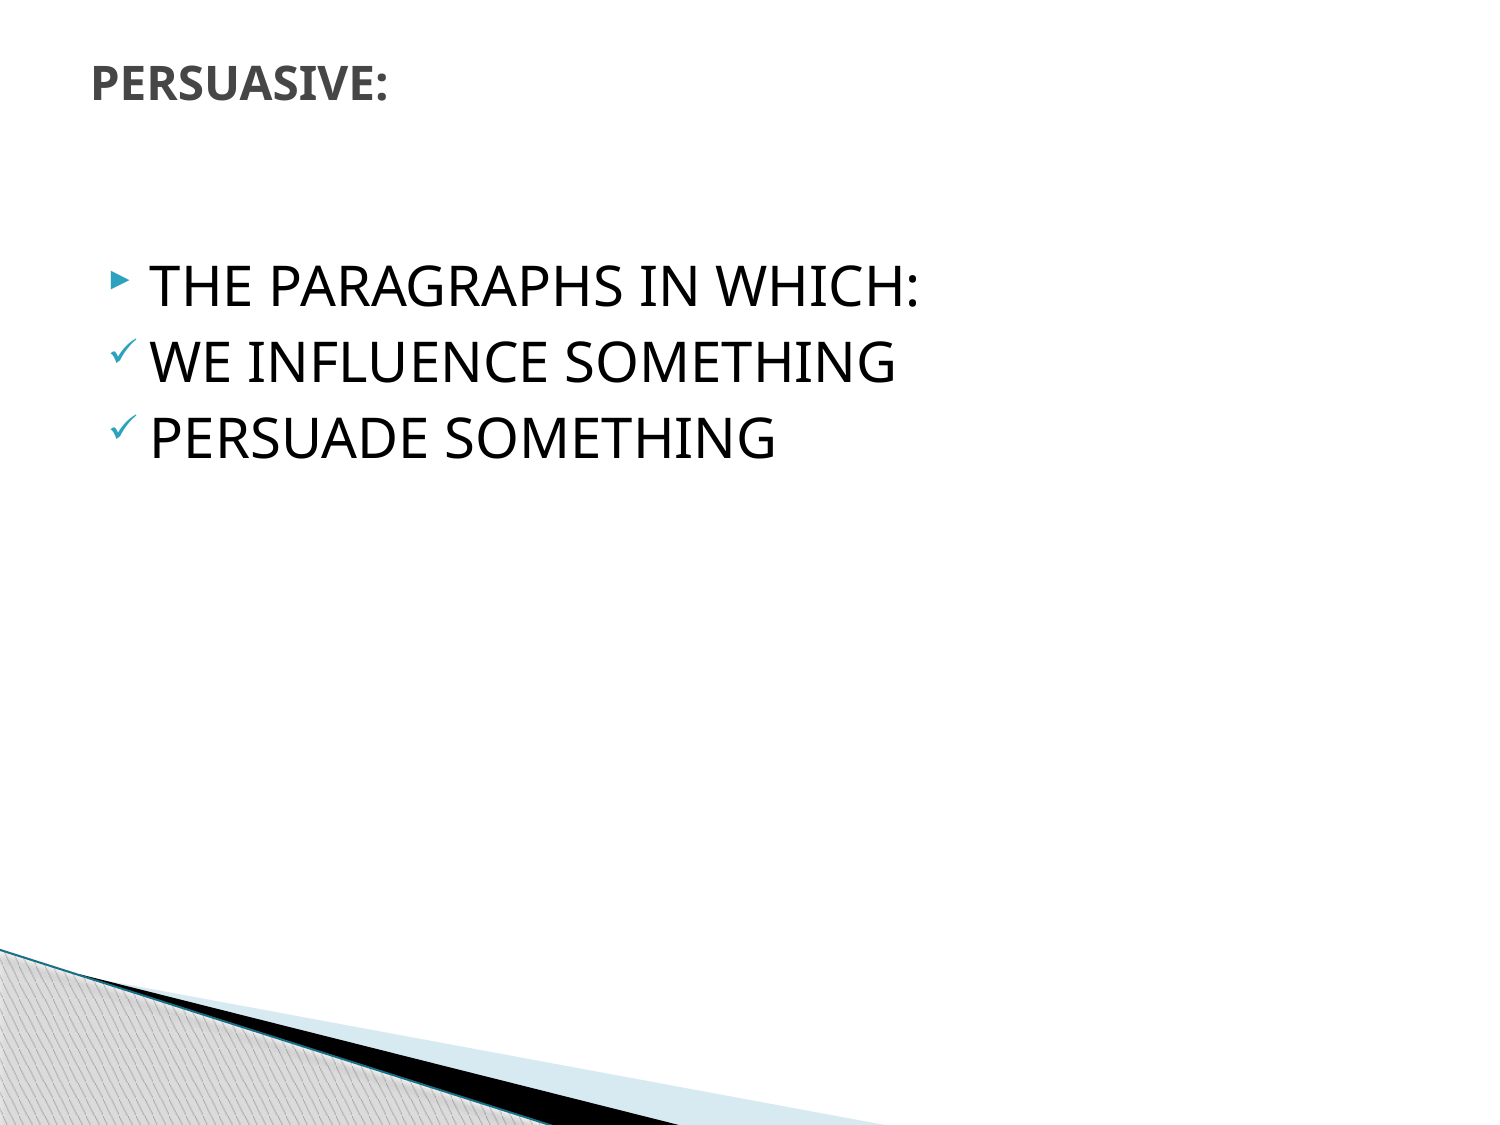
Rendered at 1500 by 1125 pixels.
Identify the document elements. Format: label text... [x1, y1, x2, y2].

title PERSUASIVE: [75, 45, 1425, 233]
list THE PARAGRAPHS IN WHICH: WE INFLUENCE SOMETHING PERSUADE SOMETHING [75, 243, 1425, 986]
